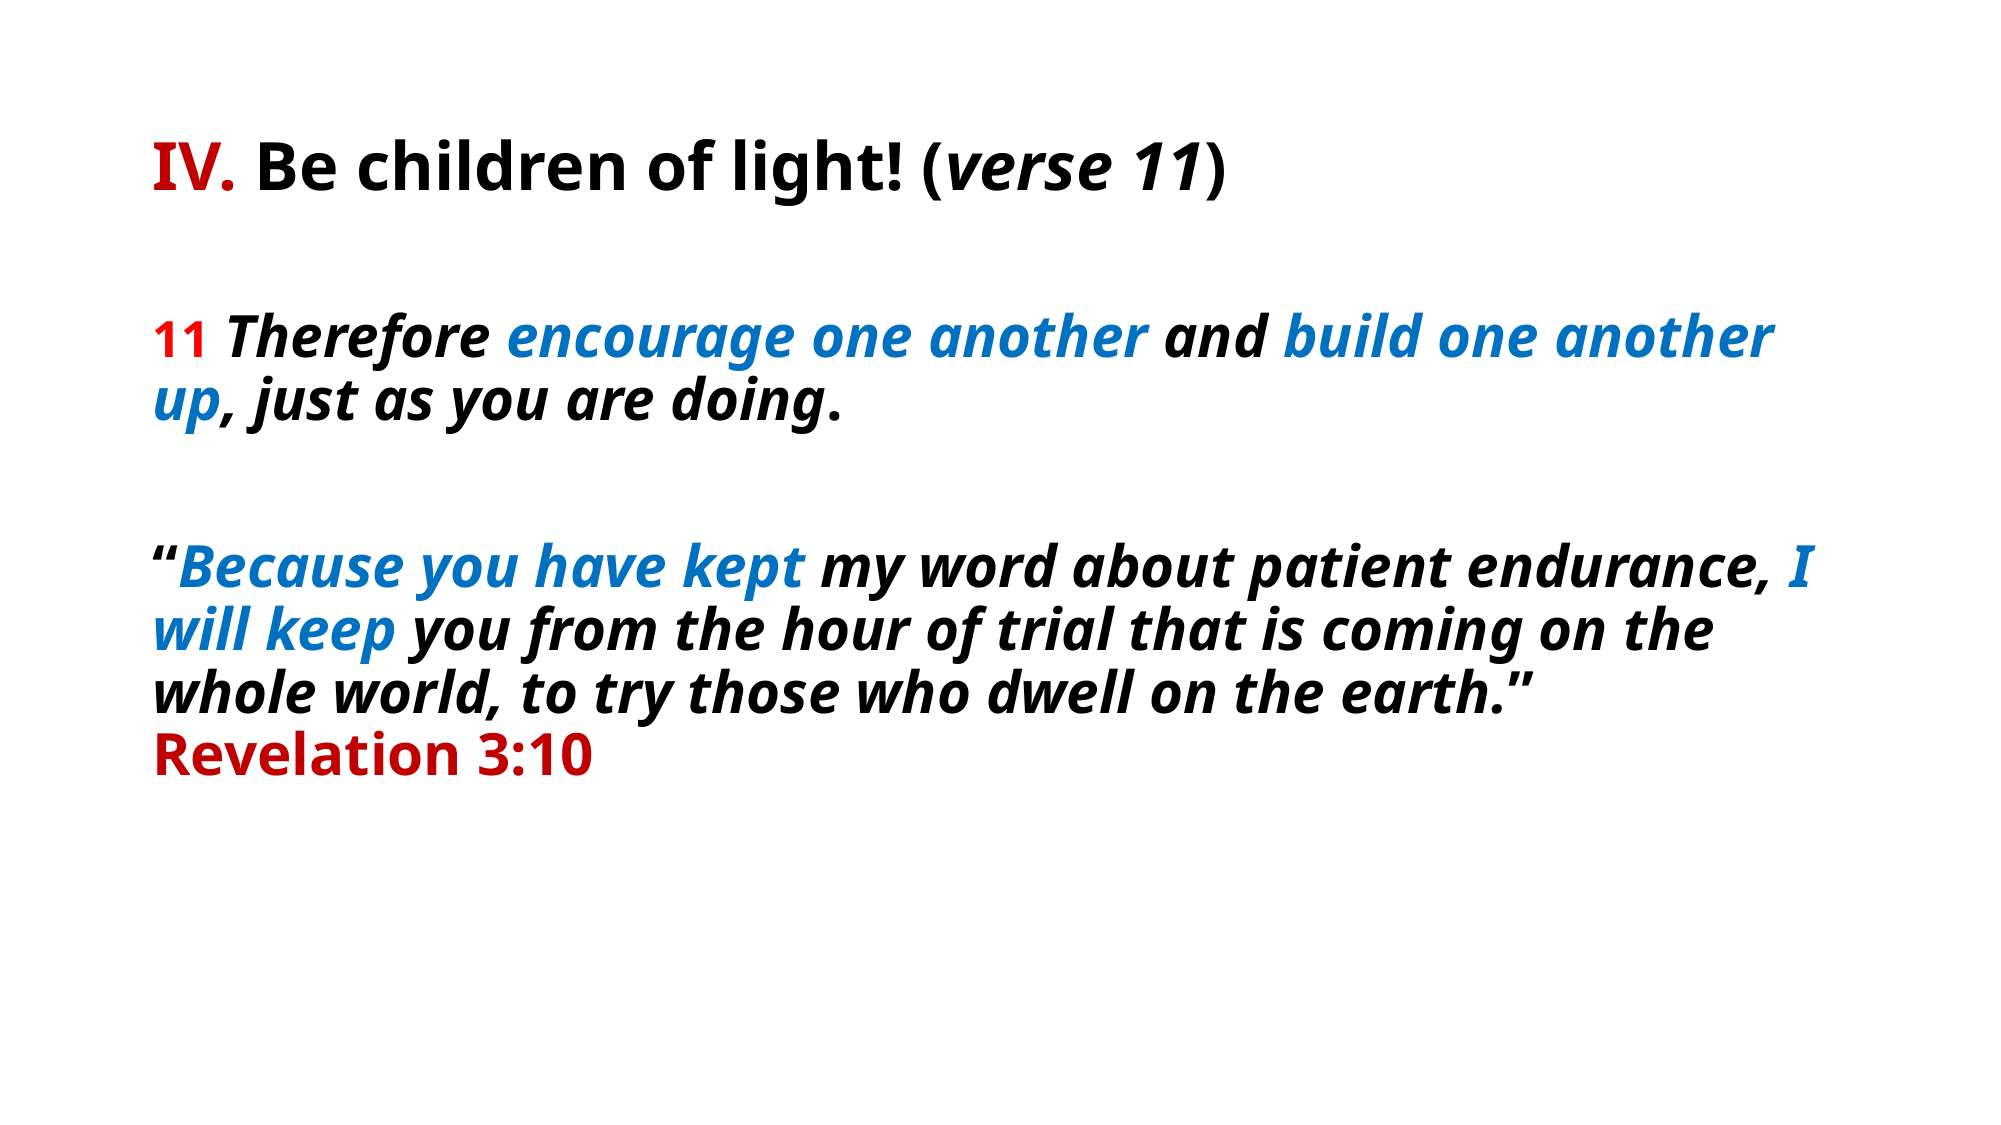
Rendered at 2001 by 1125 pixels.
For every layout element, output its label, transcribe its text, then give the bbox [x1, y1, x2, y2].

list 11 Therefore encourage one another and build one another up, just as you are doing. “Because you have kept my word about patient endurance, I will keep you from the hour of trial that is coming on the whole world, to try those who dwell on the earth.” Revelation 3:10 [137, 299, 1863, 1100]
title IV. Be children of light! (verse 11) [137, 59, 1863, 278]
